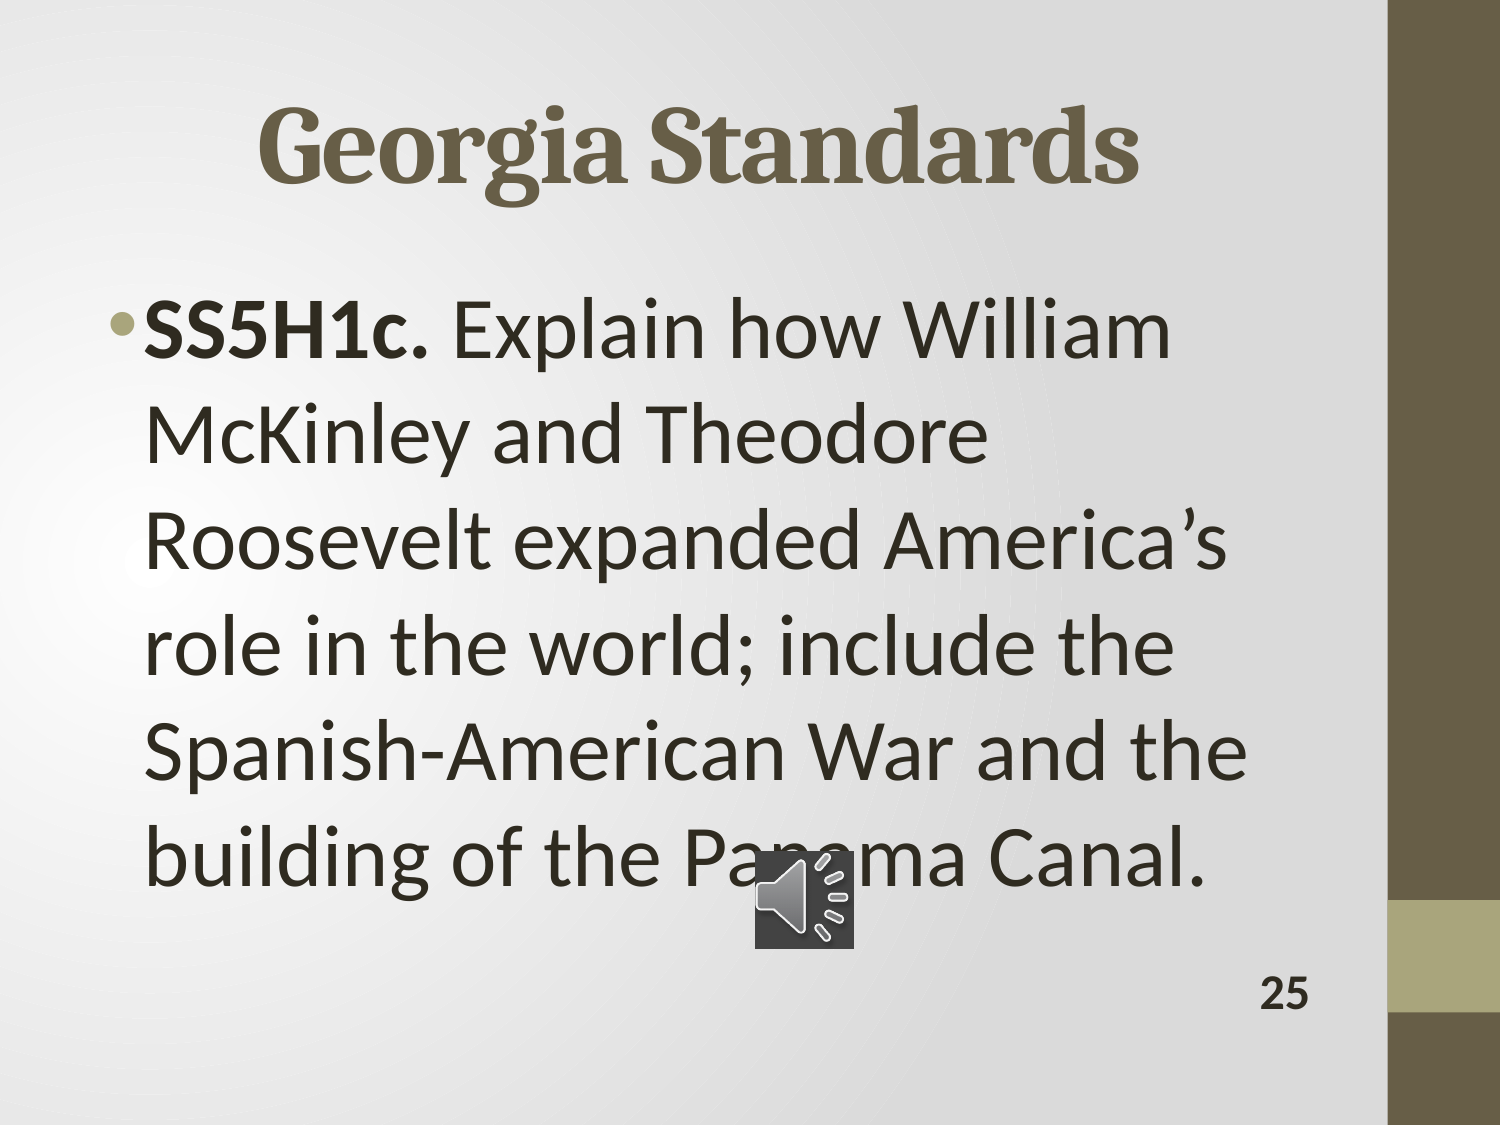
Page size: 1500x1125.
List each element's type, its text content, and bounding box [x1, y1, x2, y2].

picture [753, 849, 855, 951]
title Georgia Standards [75, 45, 1325, 233]
list SS5H1c. Explain how William McKinley and Theodore Roosevelt expanded America’s role in the world; include the Spanish-American War and the building of the Panama Canal. 25 [75, 262, 1325, 1050]
